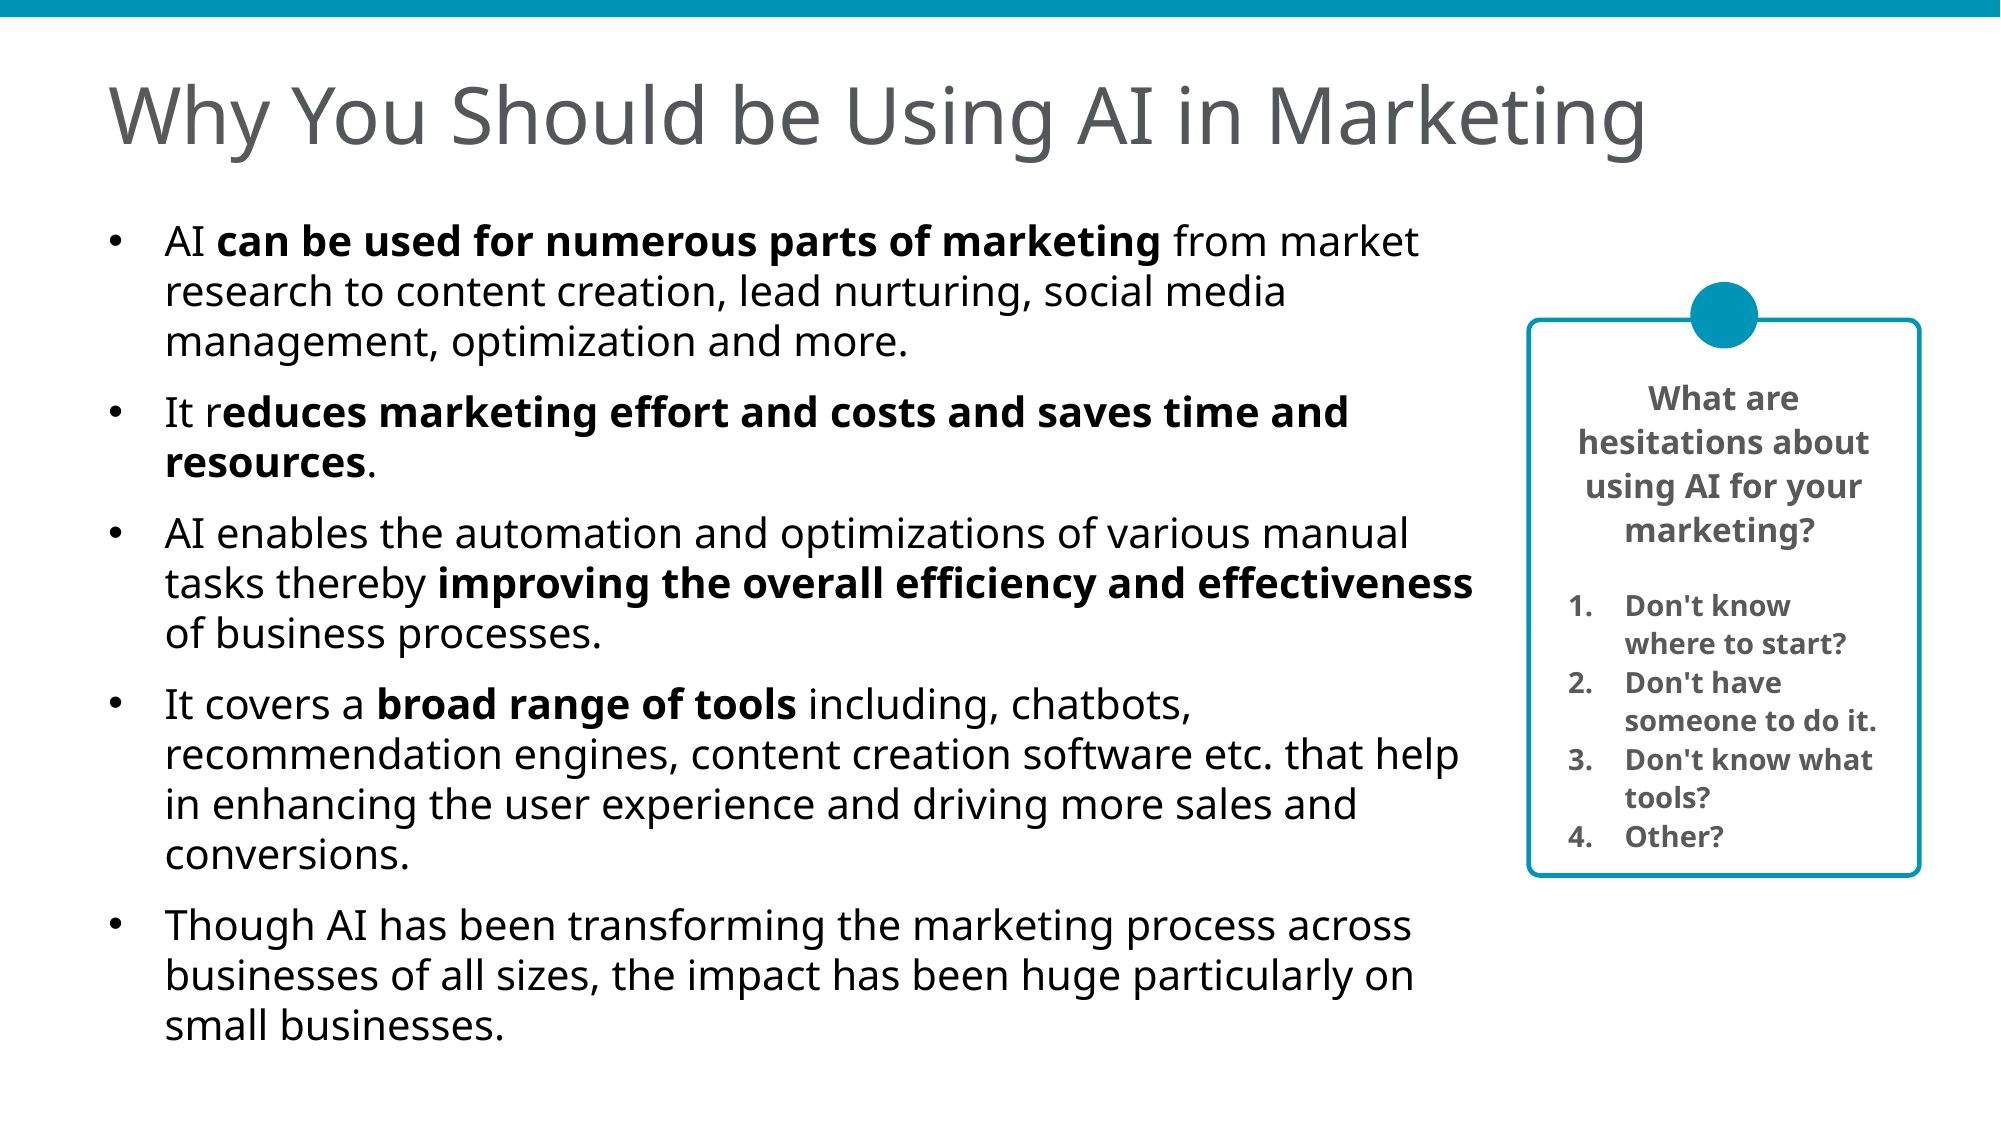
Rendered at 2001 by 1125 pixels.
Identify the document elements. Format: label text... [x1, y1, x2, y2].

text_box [1860, 729, 1959, 827]
text_box [0, 0, 2000, 18]
text_box Why You Should be Using AI in Marketing [93, 54, 1744, 170]
text_box AI can be used for numerous parts of marketing from market research to content creation, lead nurturing, social media management, optimization and more. It reduces marketing effort and costs and saves time and resources. AI enables the automation and optimizations of various manual tasks thereby improving the overall efficiency and effectiveness of business processes. It covers a broad range of tools including, chatbots, recommendation engines, content creation software etc. that help in enhancing the user experience and driving more sales and conversions. Though AI has been transforming the marketing process across businesses of all sizes, the impact has been huge particularly on small businesses. [93, 207, 1495, 1125]
text_box [1689, 280, 1760, 350]
text_box [1527, 318, 1921, 877]
text_box What are hesitations about using AI for your marketing? Don't know where to start? Don't have someone to do it. Don't know what tools? Other? [1553, 365, 1895, 861]
